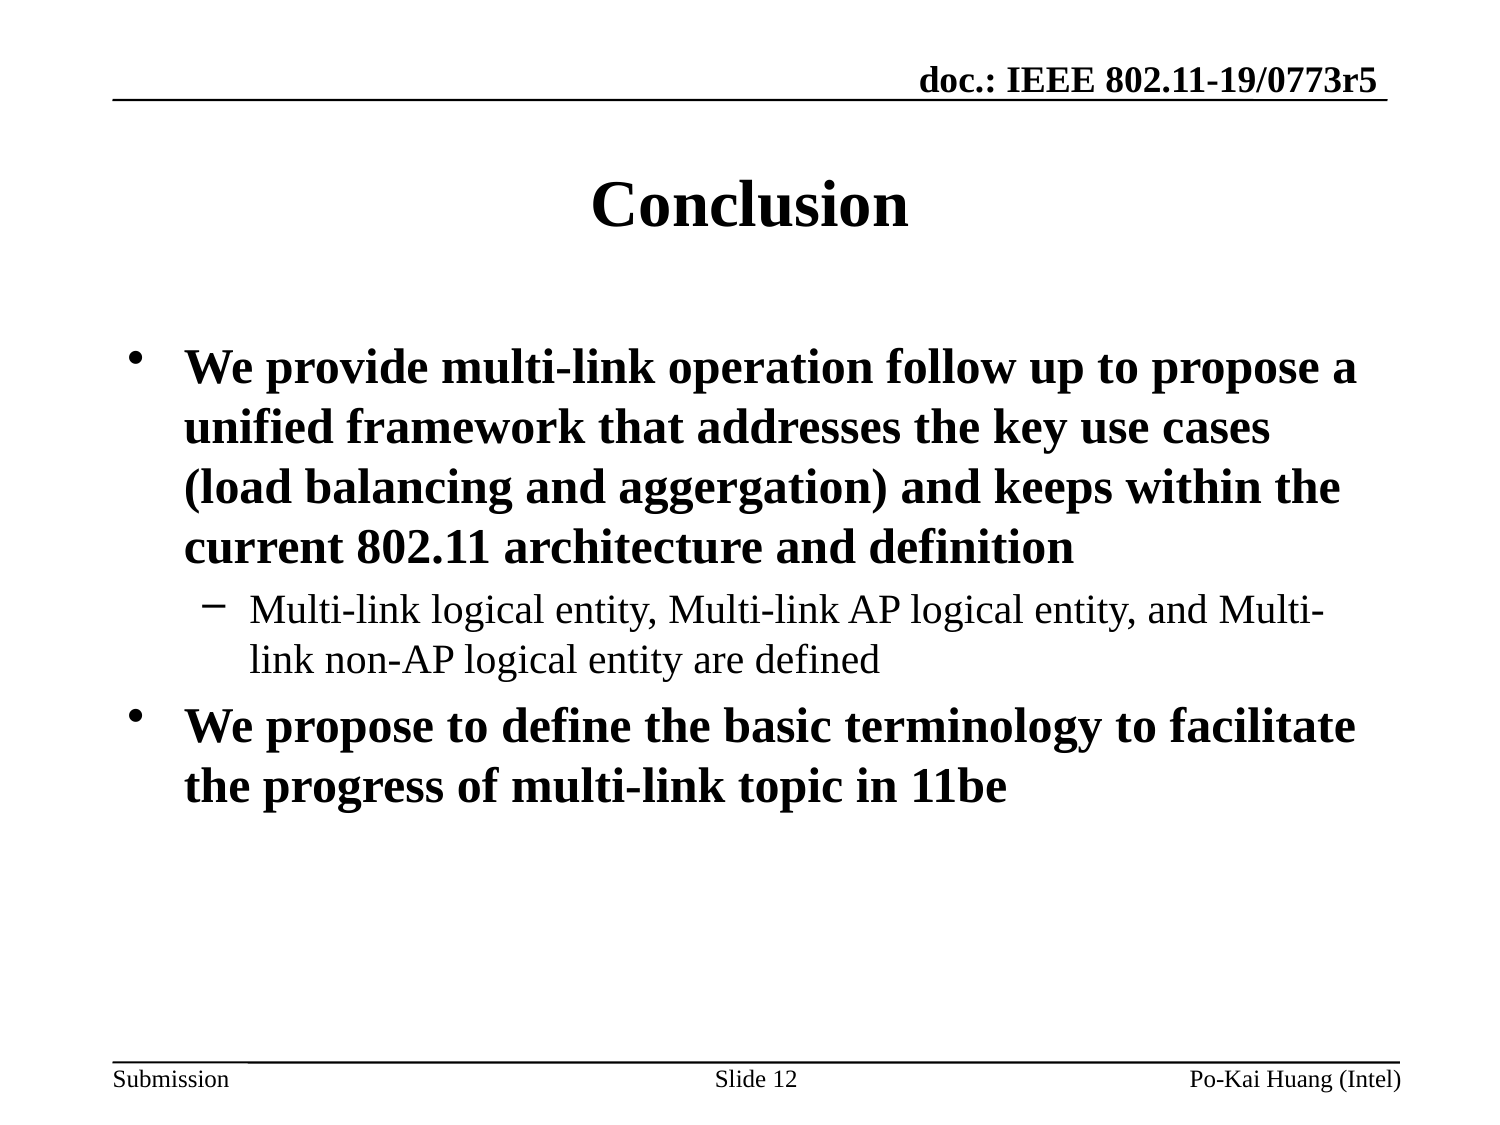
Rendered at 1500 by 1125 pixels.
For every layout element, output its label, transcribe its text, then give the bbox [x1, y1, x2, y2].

slide_number Slide 12 [712, 1061, 800, 1093]
footer Po-Kai Huang (Intel) [1186, 1061, 1402, 1093]
list We provide multi-link operation follow up to propose a unified framework that addresses the key use cases (load balancing and aggergation) and keeps within the current 802.11 architecture and definition Multi-link logical entity, Multi-link AP logical entity, and Multi-link non-AP logical entity are defined We propose to define the basic terminology to facilitate the progress of multi-link topic in 11be [112, 326, 1388, 1002]
title Conclusion [112, 112, 1388, 288]
